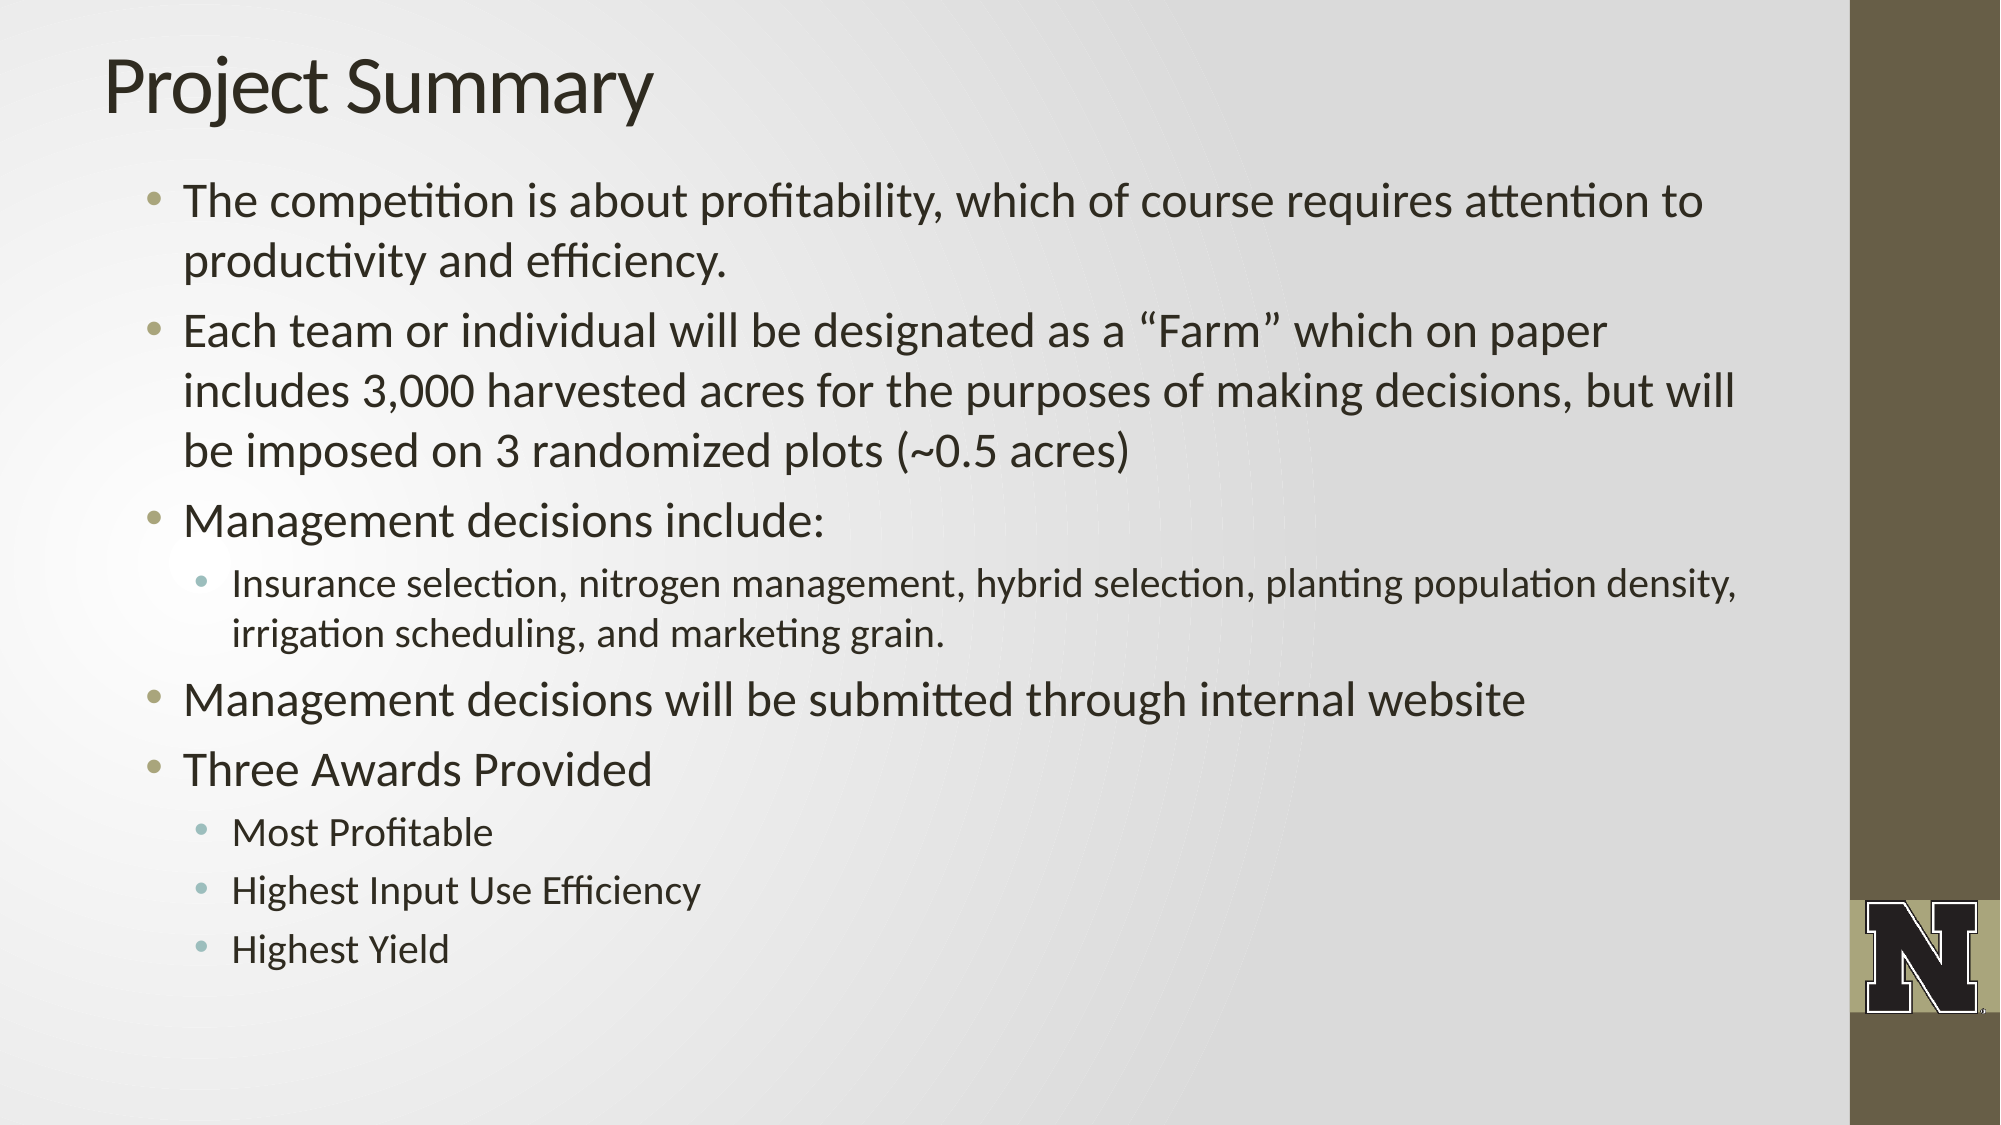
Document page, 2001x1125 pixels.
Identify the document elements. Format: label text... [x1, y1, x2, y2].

picture [1864, 900, 1987, 1014]
text_box The competition is about profitability, which of course requires attention to productivity and efficiency. Each team or individual will be designated as a “Farm” which on paper includes 3,000 harvested acres for the purposes of making decisions, but will be imposed on 3 randomized plots (~0.5 acres) Management decisions include: Insurance selection, nitrogen management, hybrid selection, planting population density, irrigation scheduling, and marketing grain. Management decisions will be submitted through internal website Three Awards Provided Most Profitable Highest Input Use Efficiency Highest Yield [111, 160, 1766, 1056]
title Project Summary [88, 0, 1766, 161]
